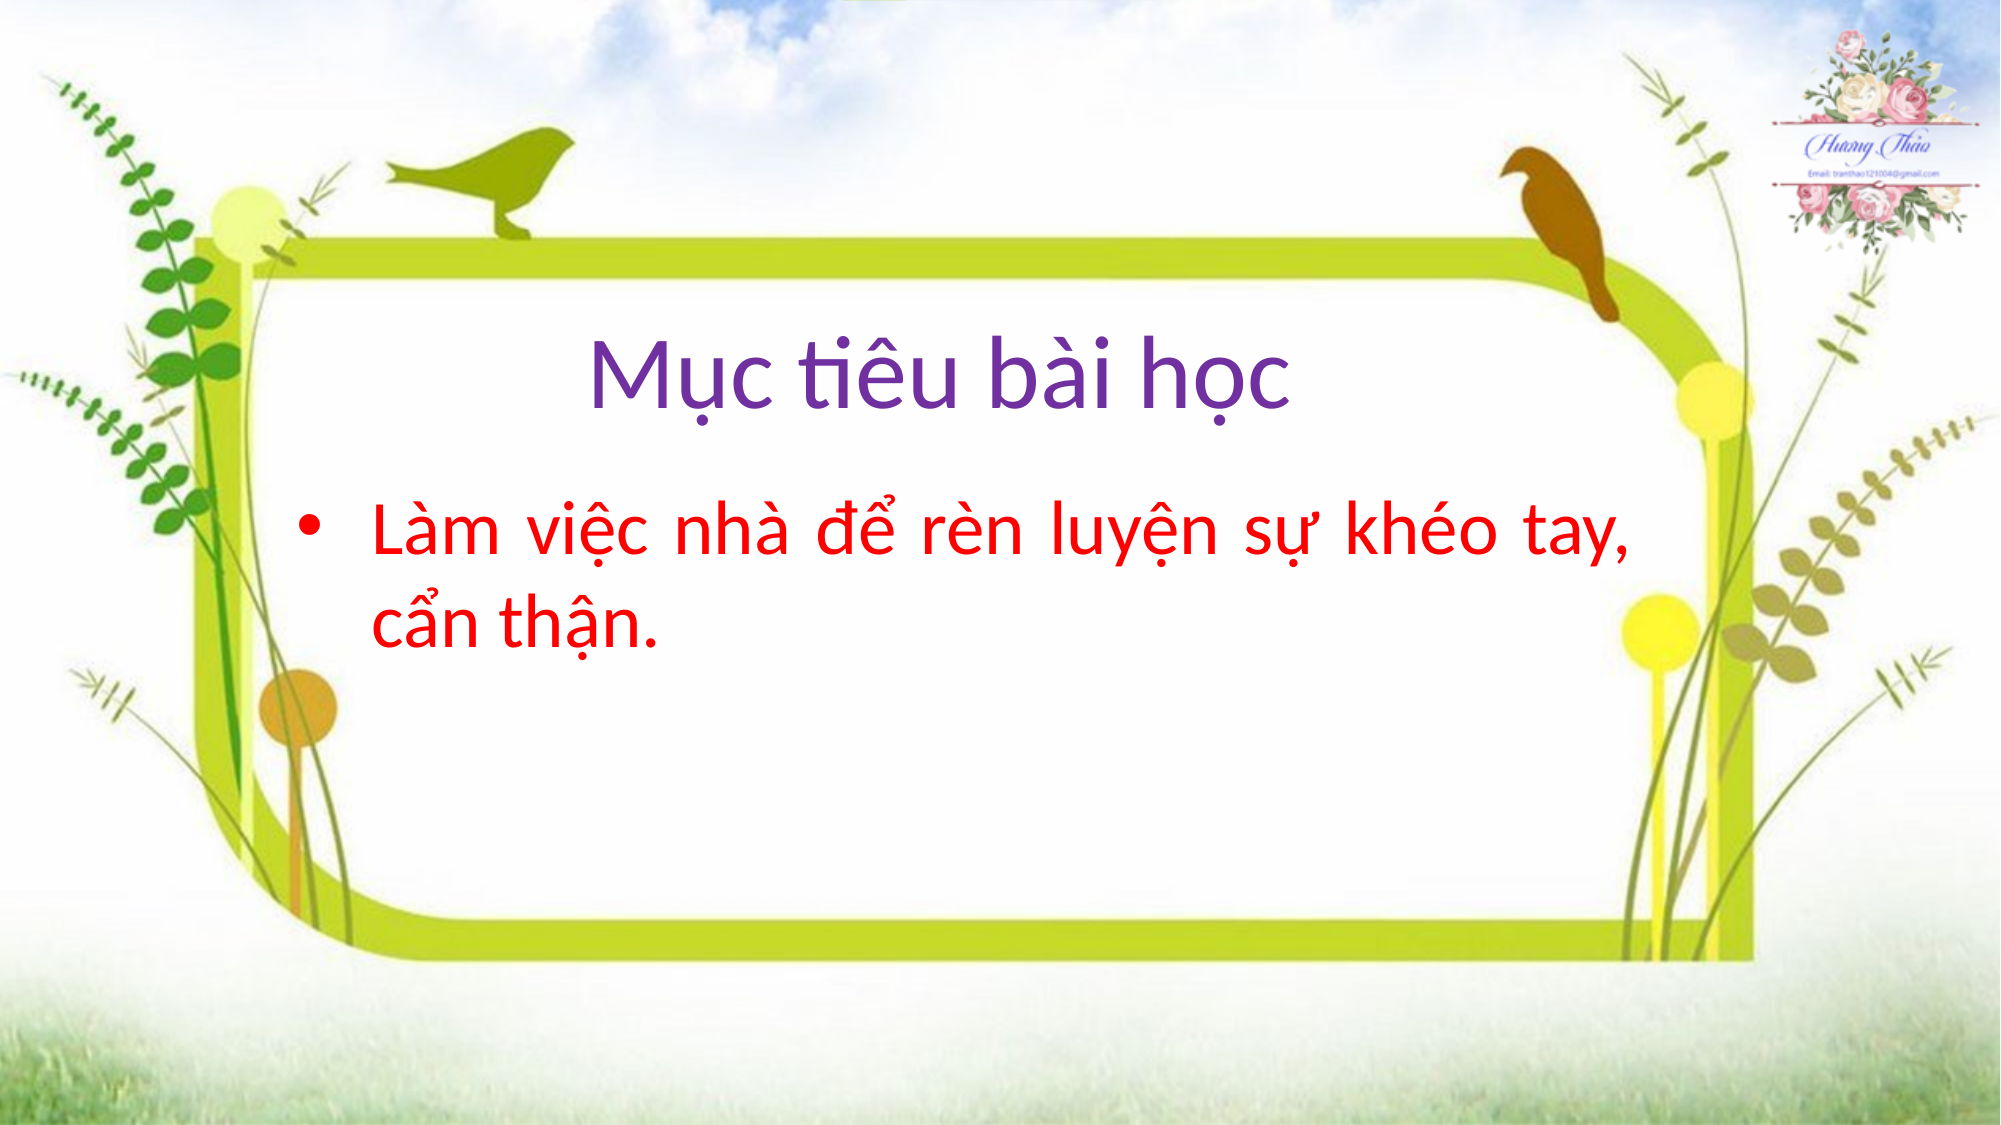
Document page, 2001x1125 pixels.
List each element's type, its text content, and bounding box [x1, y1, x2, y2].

text_box Làm việc nhà để rèn luyện sự khéo tay, cẩn thận. [281, 470, 1647, 671]
text_box Mục tiêu bài học [571, 296, 1452, 437]
picture [0, 0, 2001, 1125]
